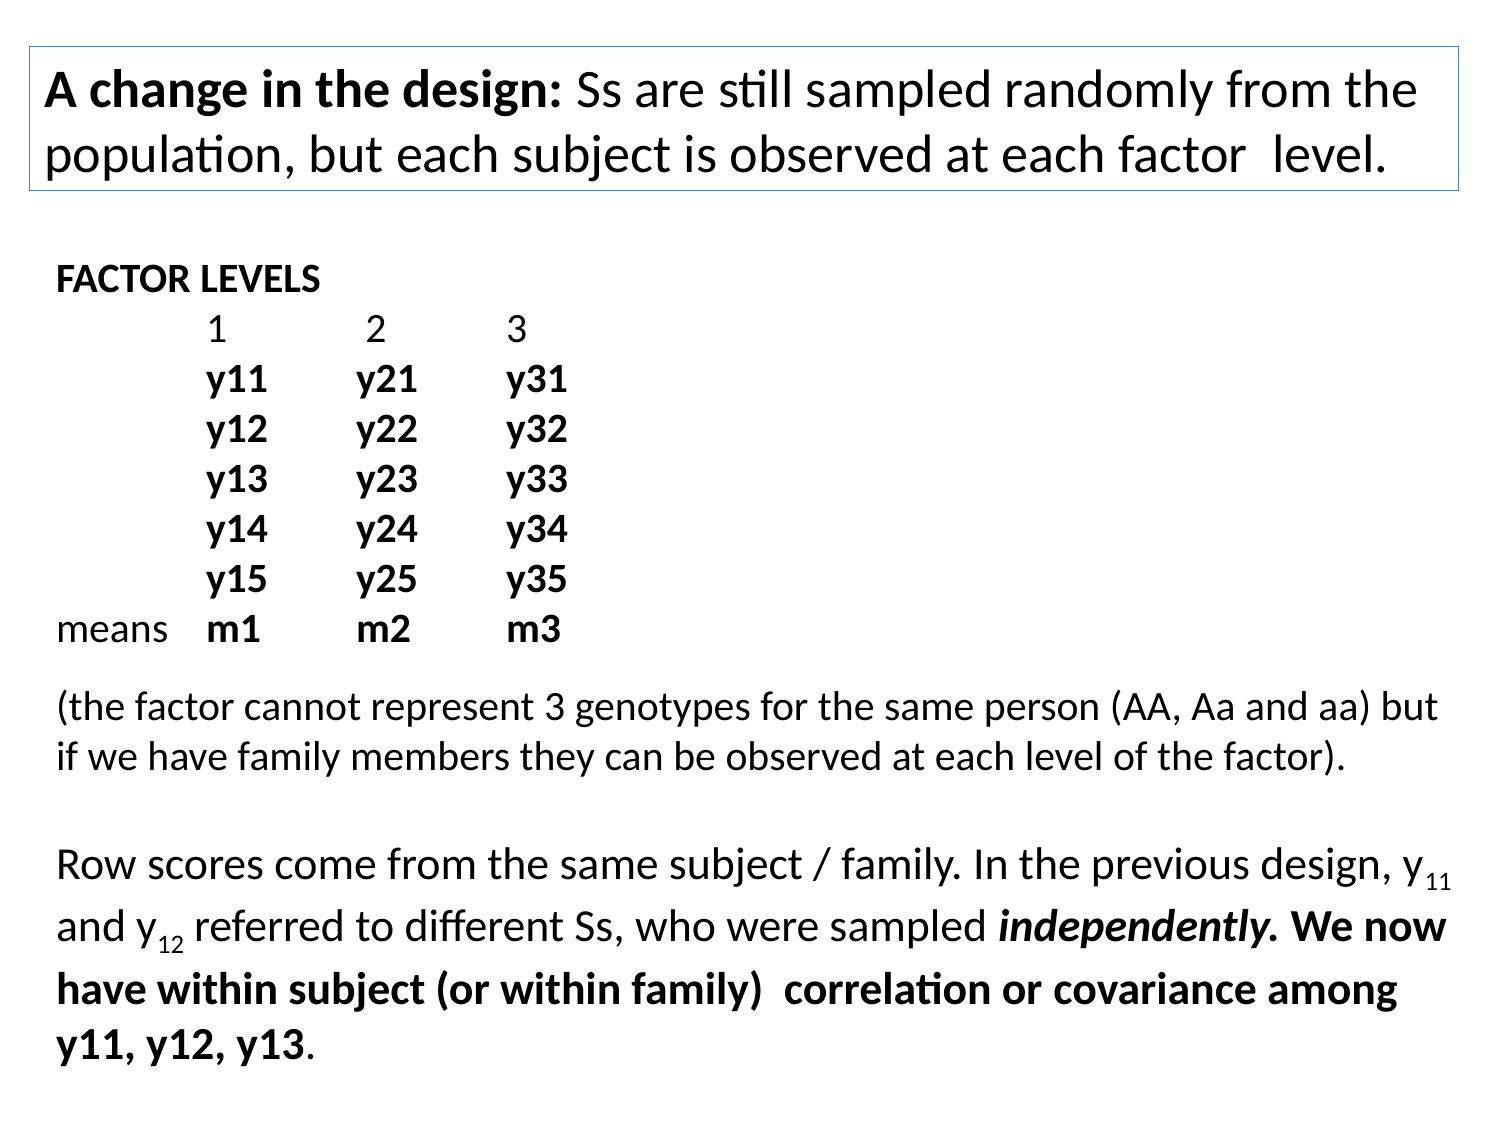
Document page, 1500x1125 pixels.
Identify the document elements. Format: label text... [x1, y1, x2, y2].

text_box FACTOR LEVELS 1 2 3 y11 y21 y31 y12 y22 y32 y13 y23 y33 y14 y24 y34 y15 y25 y35 means m1 m2 m3 (the factor cannot represent 3 genotypes for the same person (AA, Aa and aa) but if we have family members they can be observed at each level of the factor). Row scores come from the same subject / family. In the previous design, y11 and y12 referred to different Ss, who were sampled independently. We now have within subject (or within family) correlation or covariance among y11, y12, y13. [41, 243, 1472, 1076]
text_box A change in the design: Ss are still sampled randomly from the population, but each subject is observed at each factor level. [29, 46, 1459, 191]
